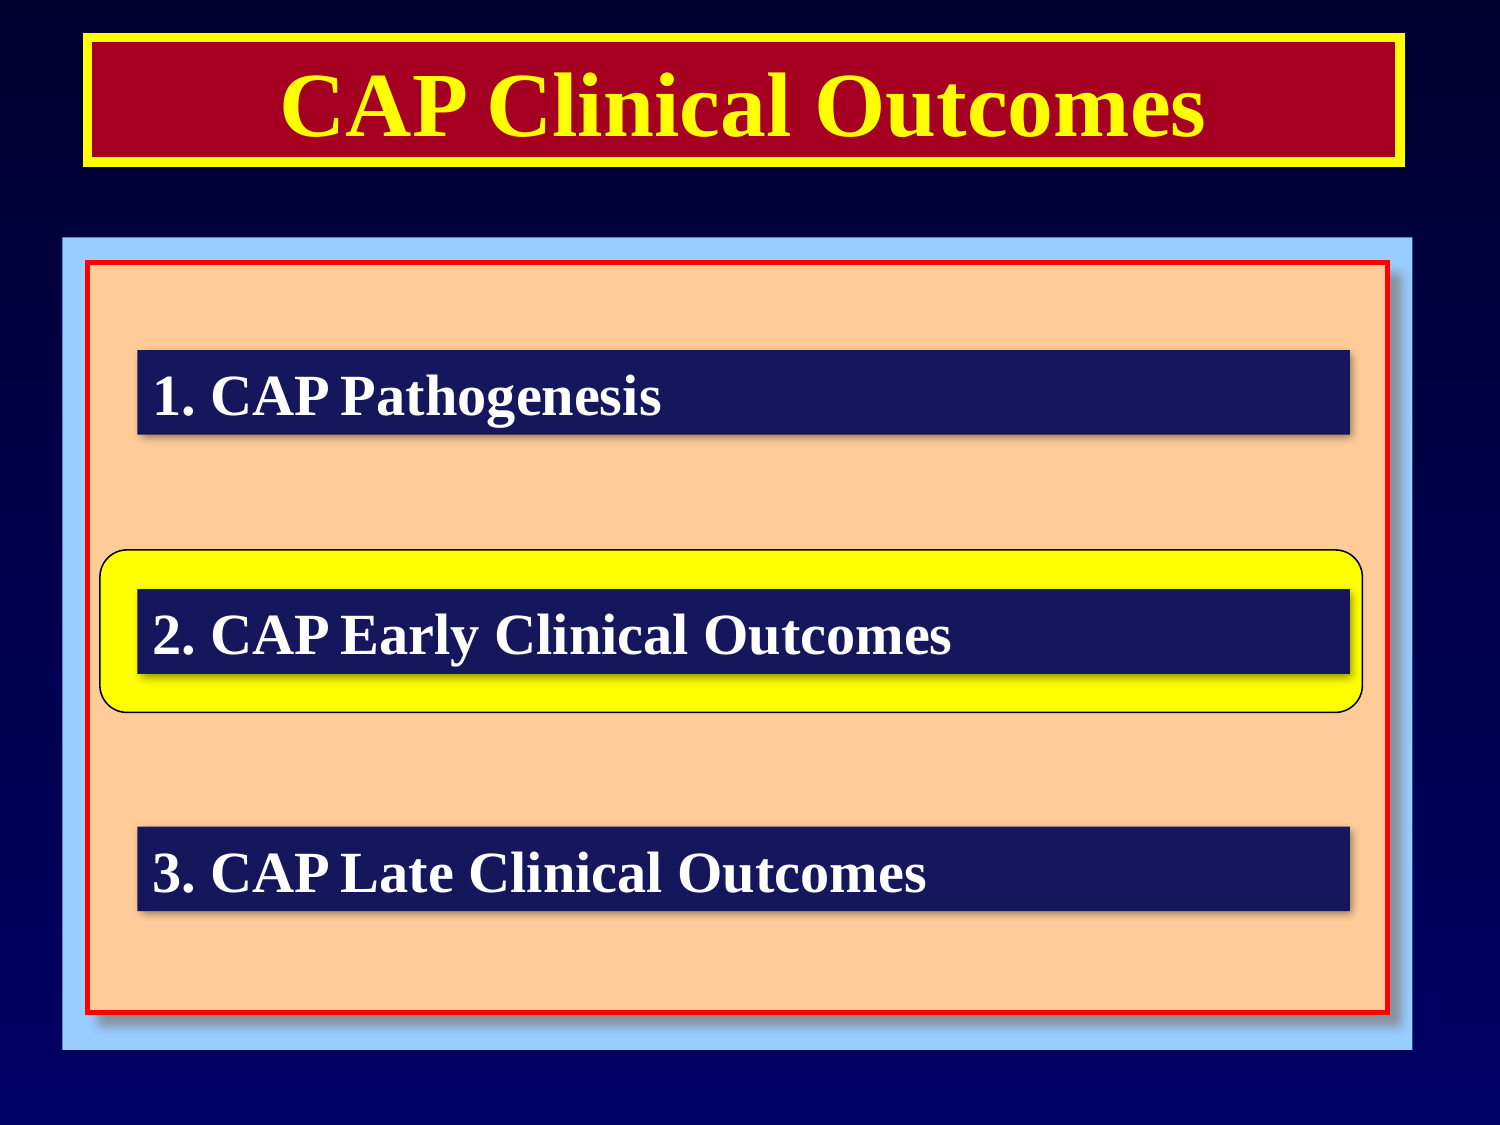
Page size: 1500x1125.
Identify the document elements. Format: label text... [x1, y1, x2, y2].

text_box CAP Clinical Outcomes [87, 37, 1400, 163]
text_box [99, 549, 1363, 713]
text_box 1. CAP Pathogenesis [137, 350, 1350, 435]
text_box [95, 270, 1403, 1028]
text_box 3. CAP Late Clinical Outcomes [137, 826, 1350, 912]
text_box [62, 237, 1413, 1050]
text_box [87, 262, 1388, 1013]
text_box 2. CAP Early Clinical Outcomes [137, 589, 1350, 674]
